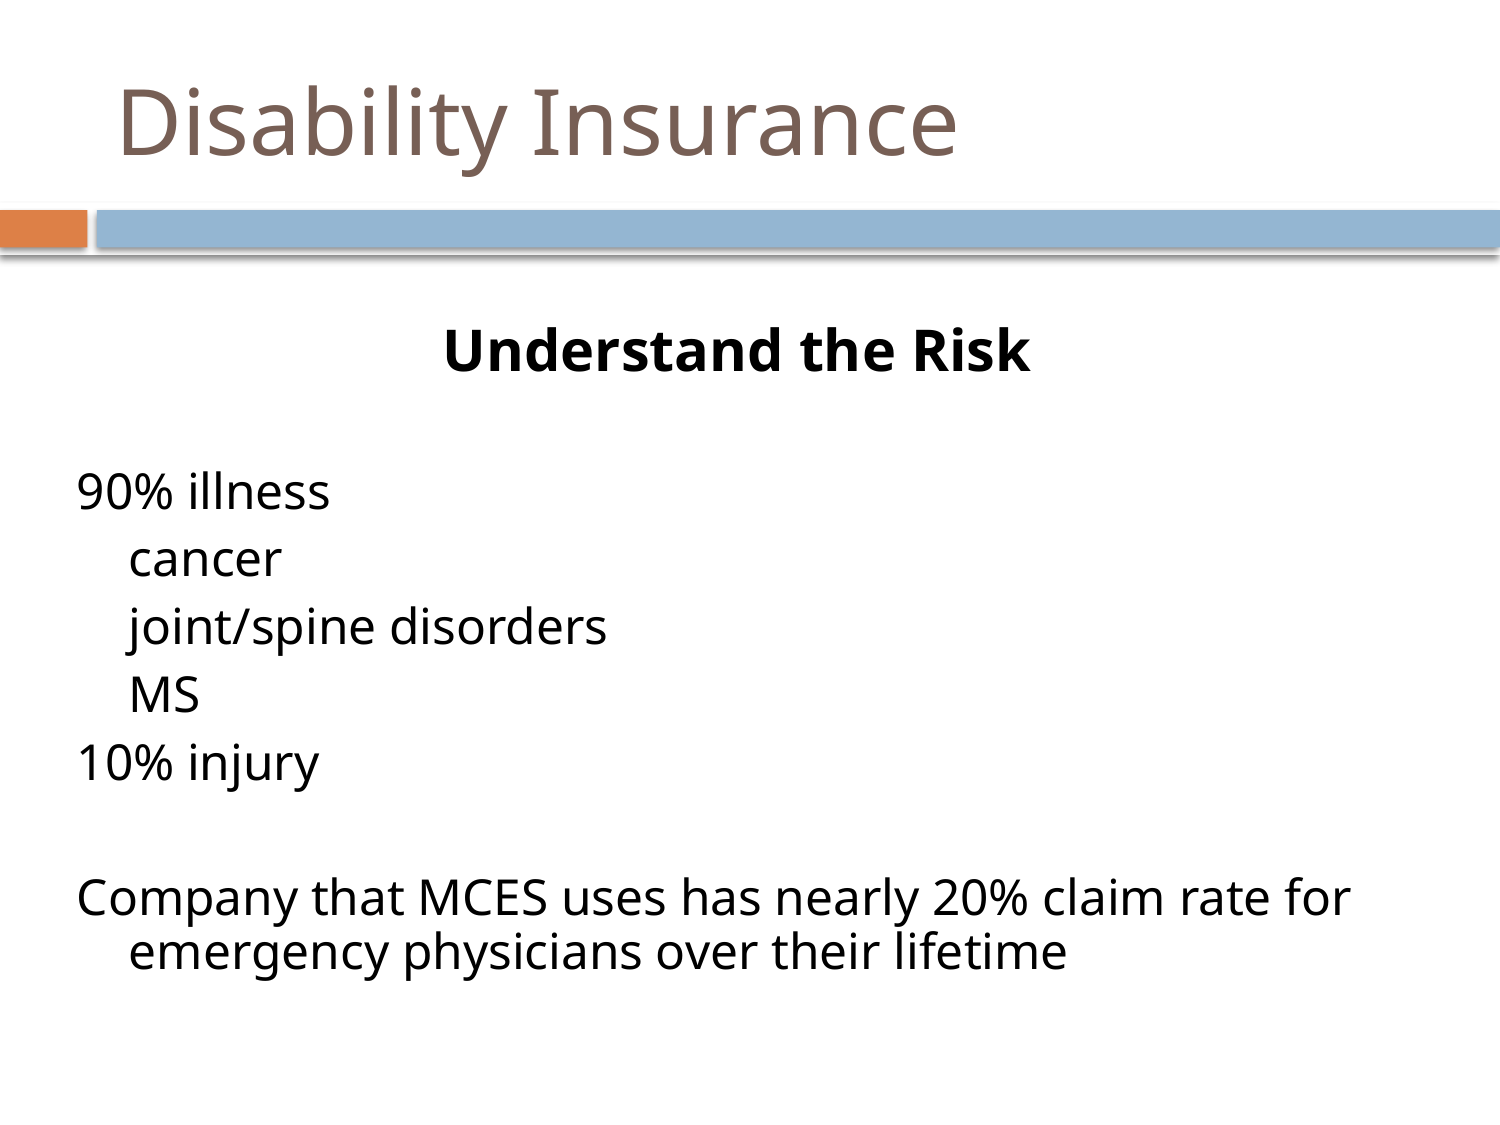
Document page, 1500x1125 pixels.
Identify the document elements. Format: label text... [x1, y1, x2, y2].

title Disability Insurance [100, 37, 1438, 200]
list Understand the Risk 90% illness cancer joint/spine disorders MS 10% injury Company that MCES uses has nearly 20% claim rate for emergency physicians over their lifetime [62, 314, 1413, 990]
